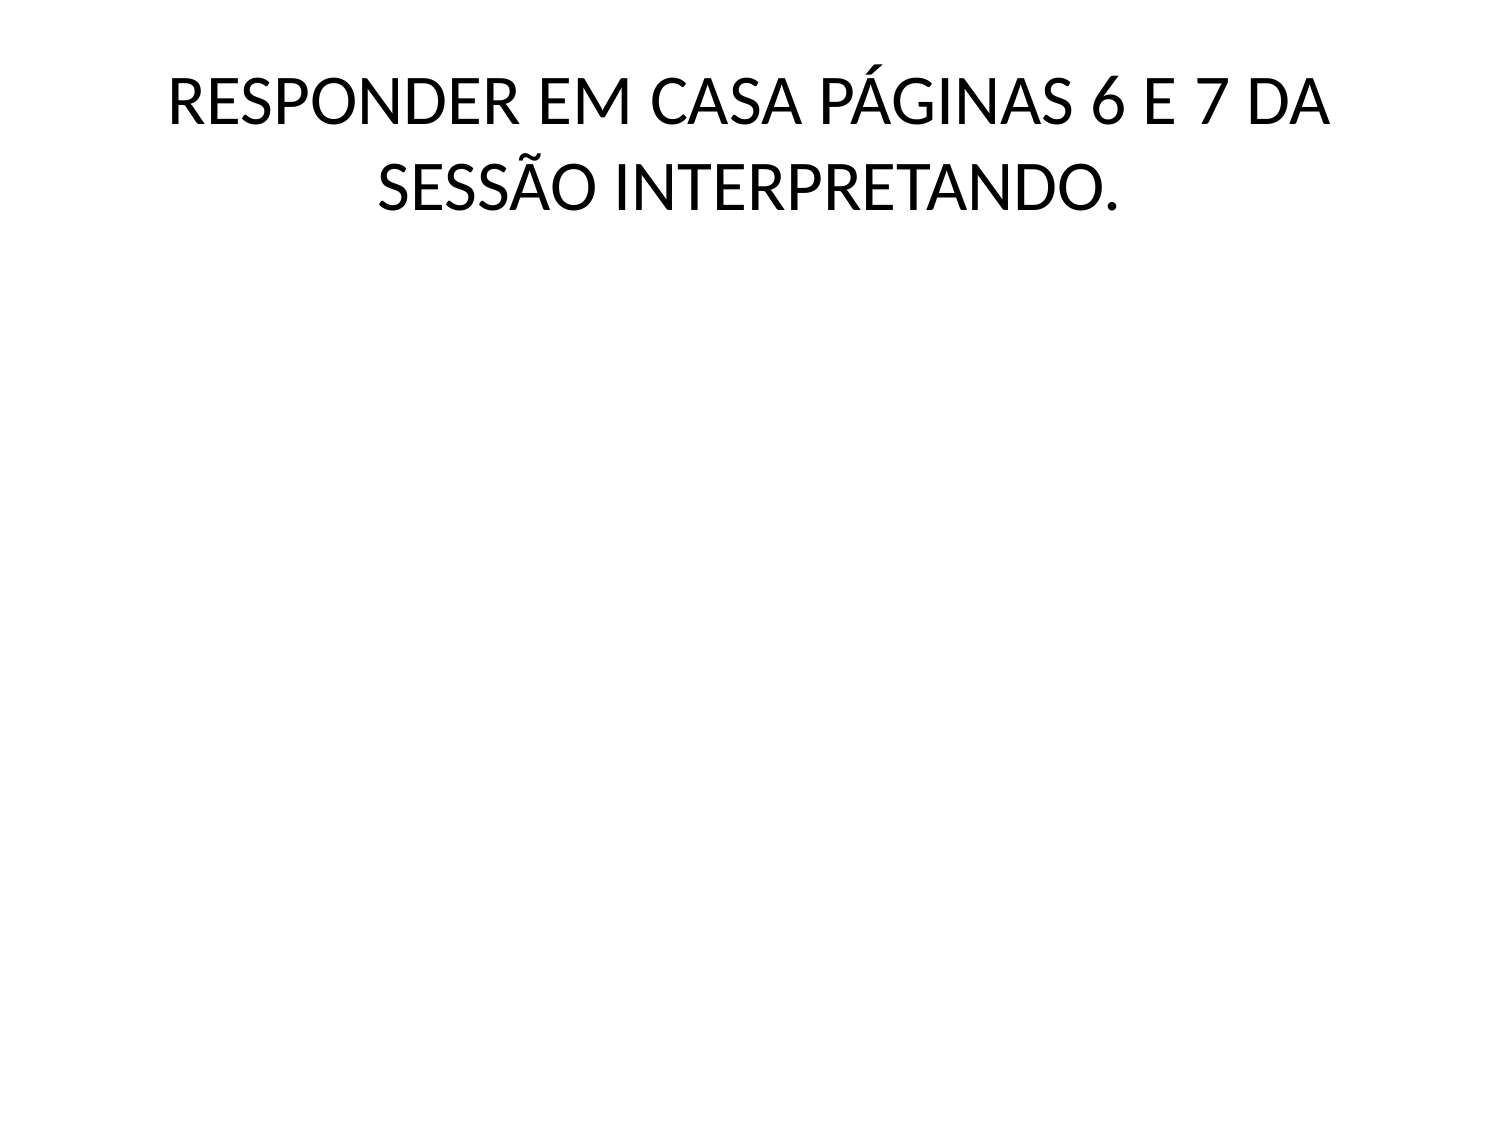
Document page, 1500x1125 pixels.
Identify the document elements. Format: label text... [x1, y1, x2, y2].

title RESPONDER EM CASA PÁGINAS 6 E 7 DA SESSÃO INTERPRETANDO. [75, 45, 1425, 233]
